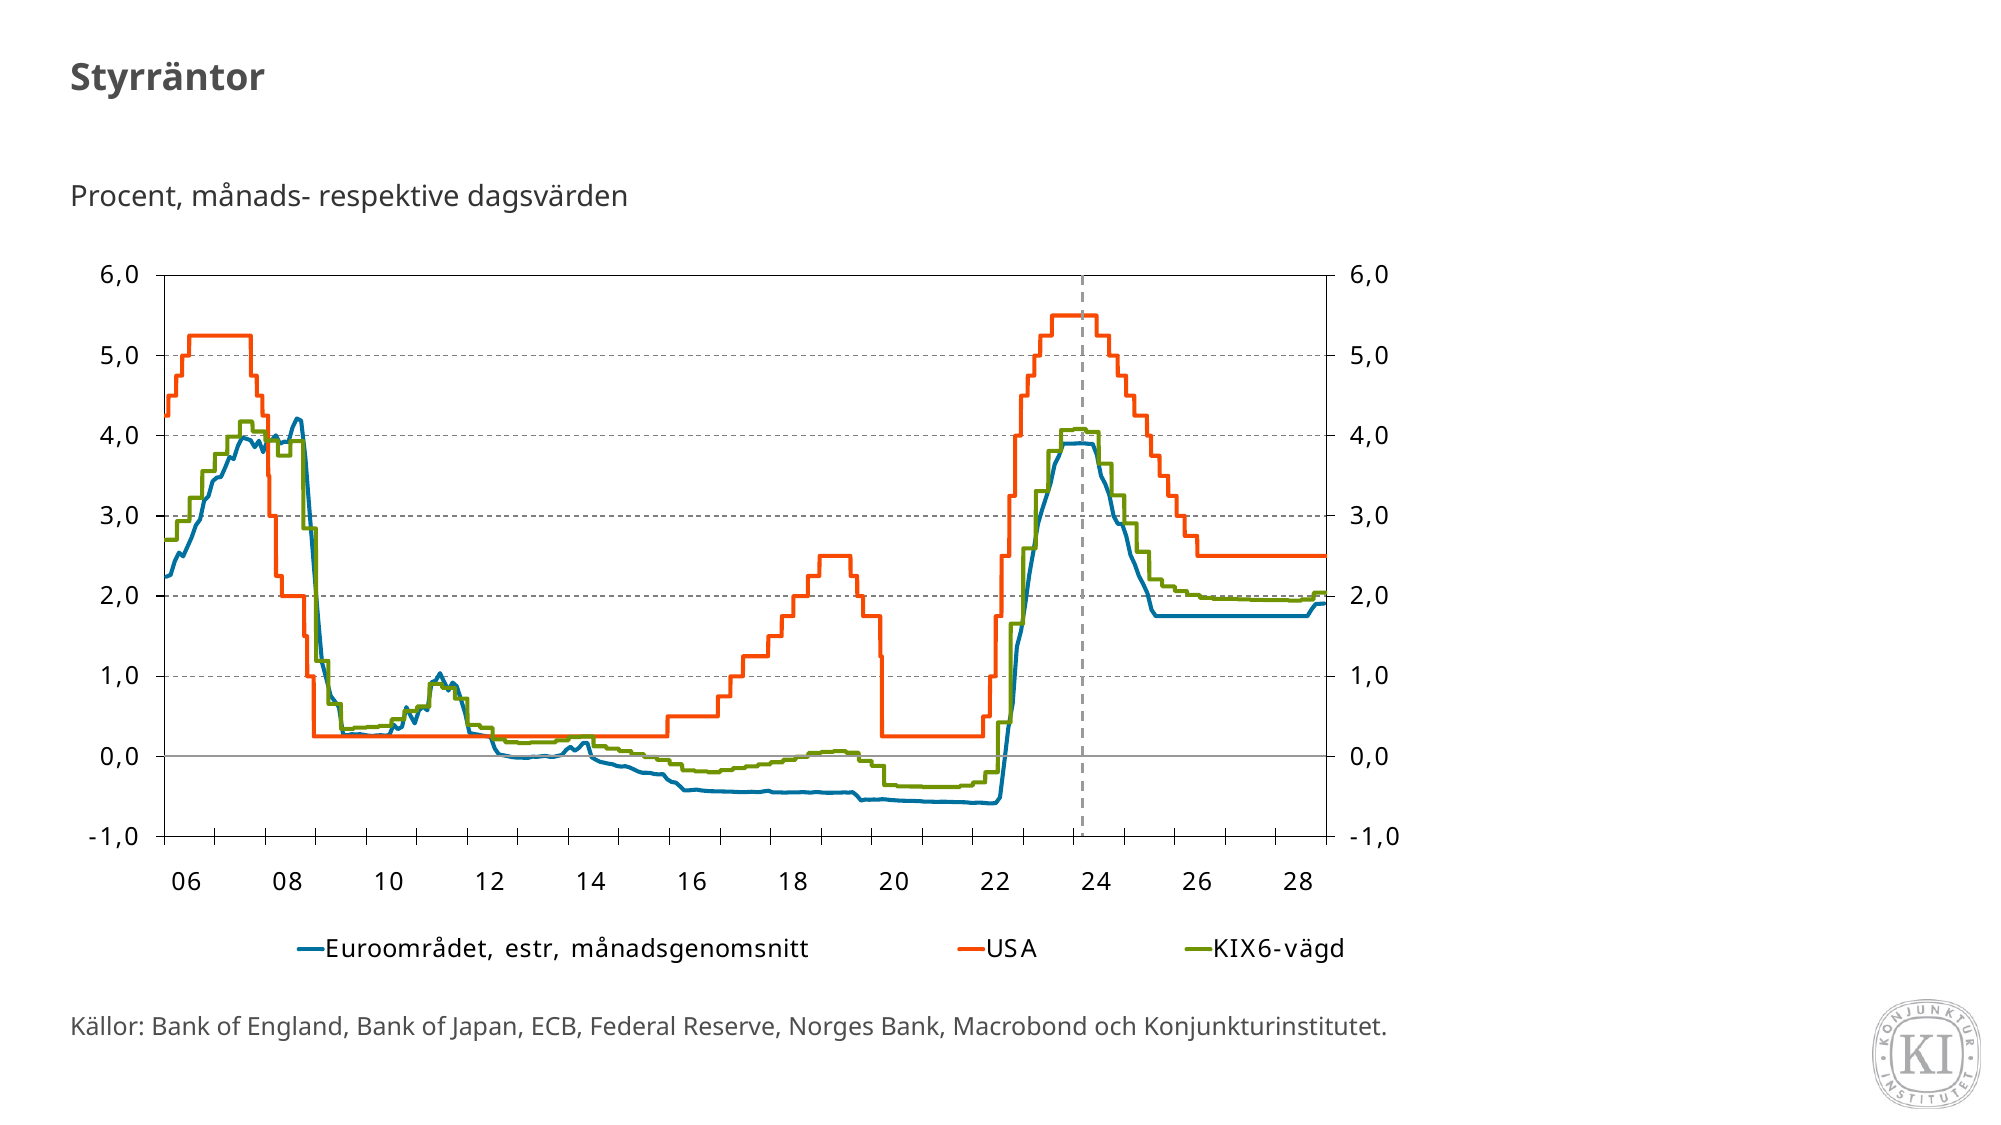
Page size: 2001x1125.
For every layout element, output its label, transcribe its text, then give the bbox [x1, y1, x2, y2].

subtitle Källor: Bank of England, Bank of Japan, ECB, Federal Reserve, Norges Bank, Macrobond och Konjunkturinstitutet. [55, 1003, 1476, 1106]
title Styrräntor [55, 45, 1476, 128]
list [72, 249, 1491, 984]
list Procent, månads- respektive dagsvärden [55, 137, 1476, 220]
picture [1872, 999, 1981, 1109]
